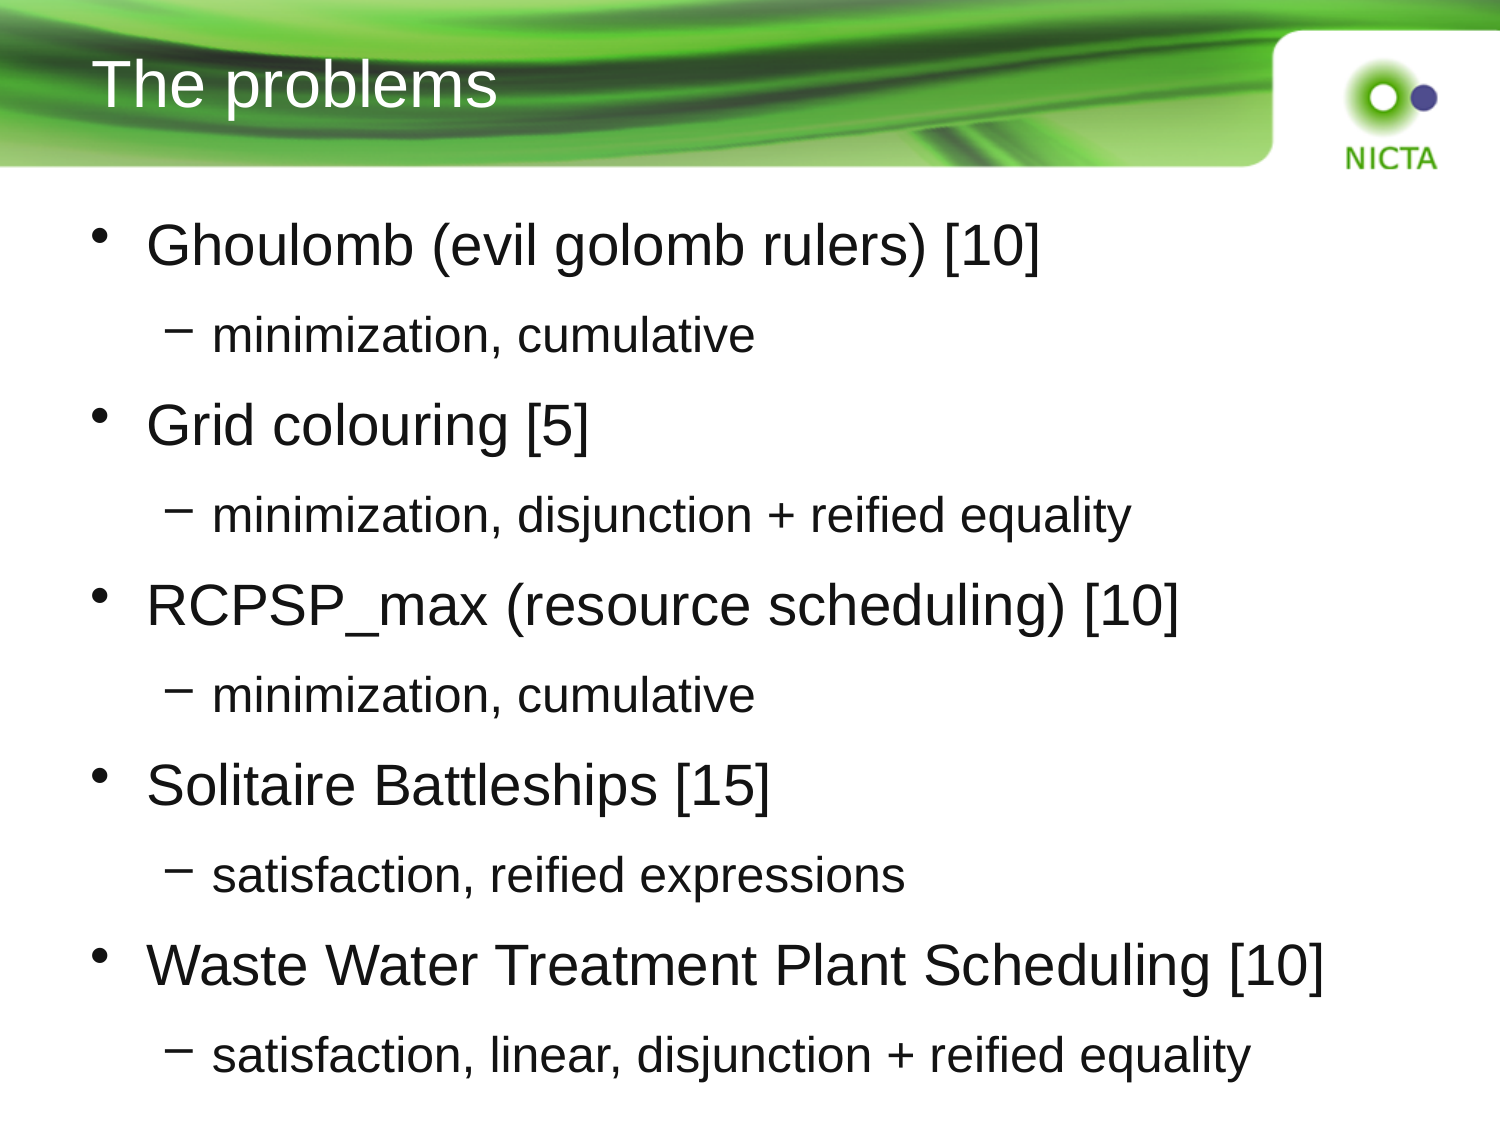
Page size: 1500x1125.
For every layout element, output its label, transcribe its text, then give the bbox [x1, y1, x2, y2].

list Ghoulomb (evil golomb rulers) [10] minimization, cumulative Grid colouring [5] minimization, disjunction + reified equality RCPSP_max (resource scheduling) [10] minimization, cumulative Solitaire Battleships [15] satisfaction, reified expressions Waste Water Treatment Plant Scheduling [10] satisfaction, linear, disjunction + reified equality [74, 199, 1426, 943]
picture [0, 0, 1500, 1125]
title The problems [76, 0, 1265, 163]
